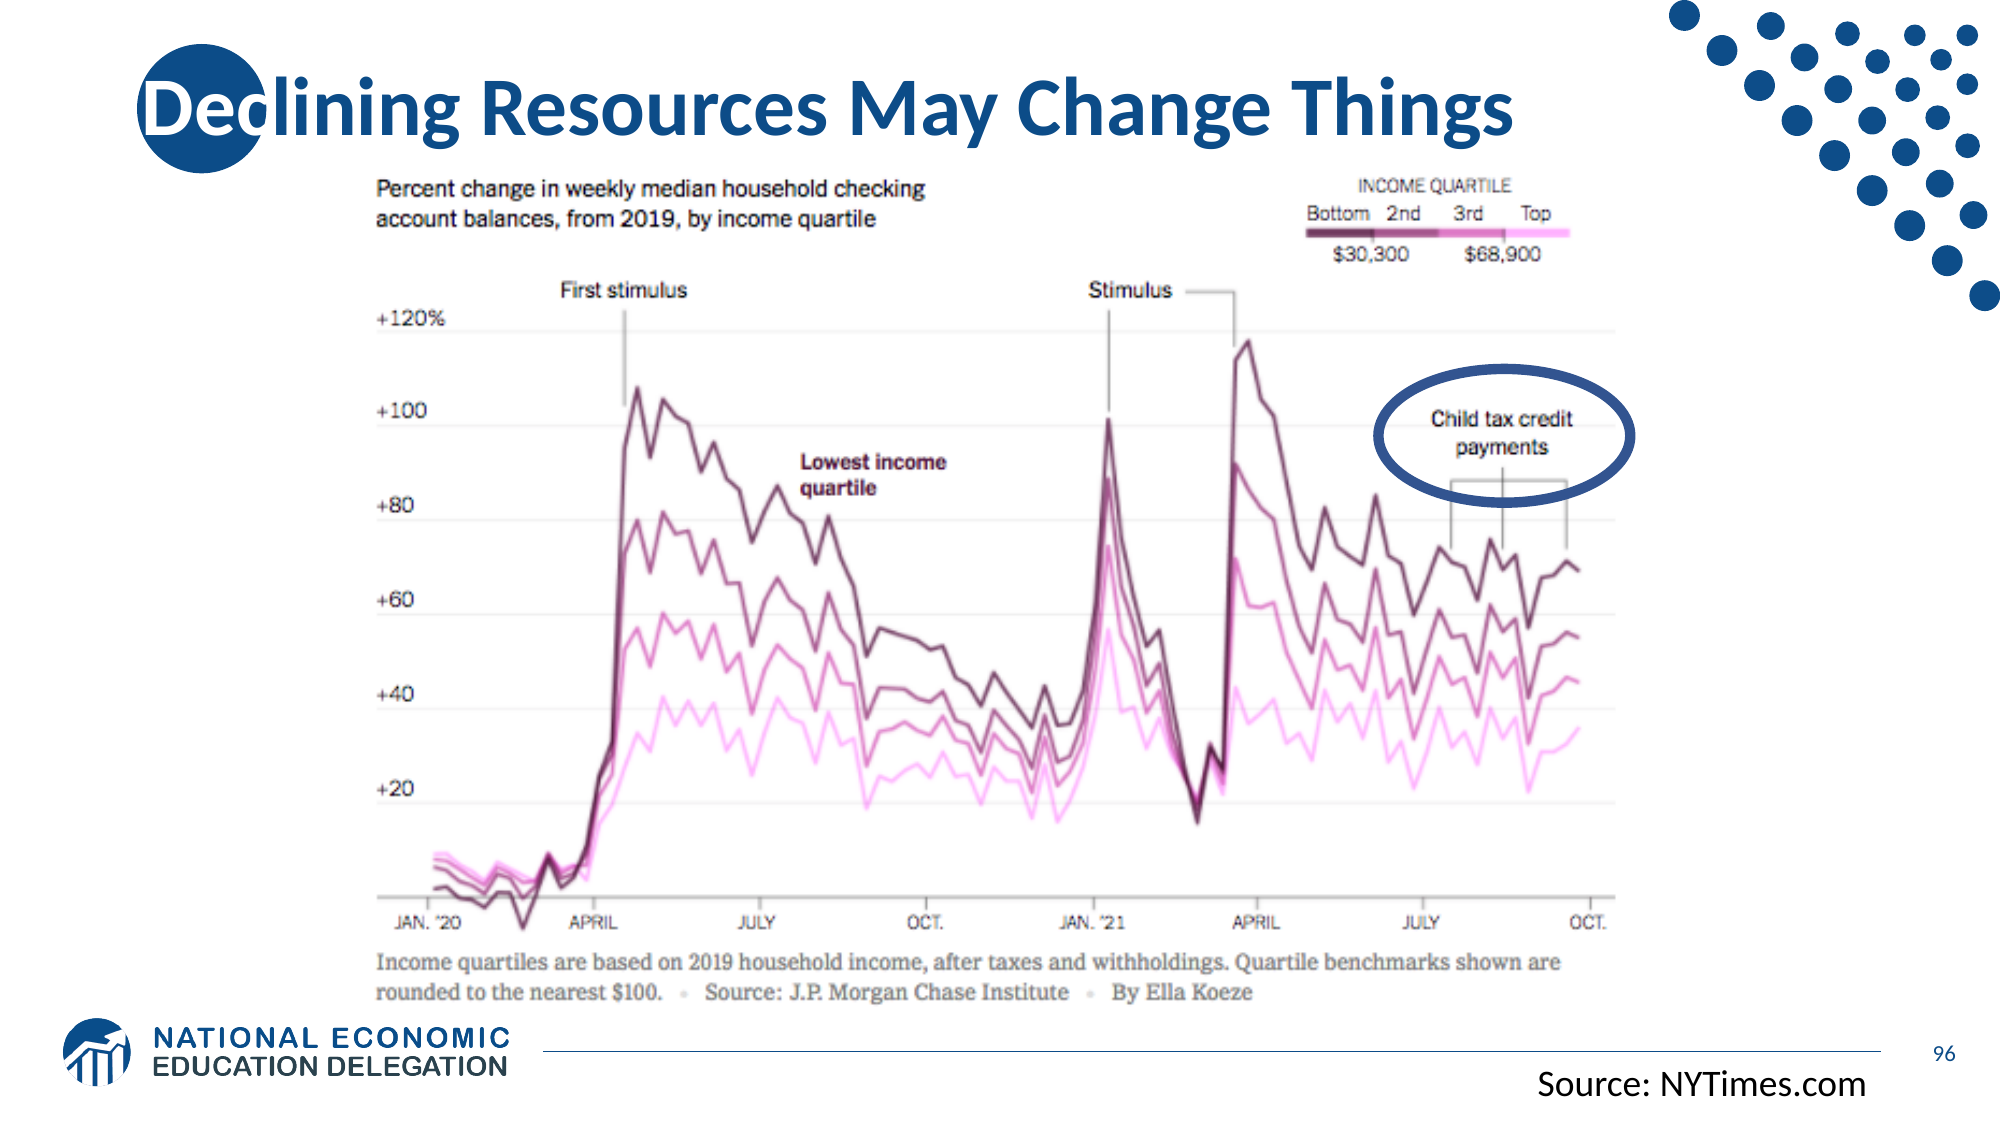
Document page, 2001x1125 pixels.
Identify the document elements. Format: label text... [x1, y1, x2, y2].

text_box Source: NYTimes.com [1522, 1051, 1883, 1112]
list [369, 163, 1631, 1023]
slide_number 96 [1521, 1022, 1972, 1082]
picture [55, 1013, 520, 1091]
title Declining Resources May Change Things [126, 0, 1852, 218]
